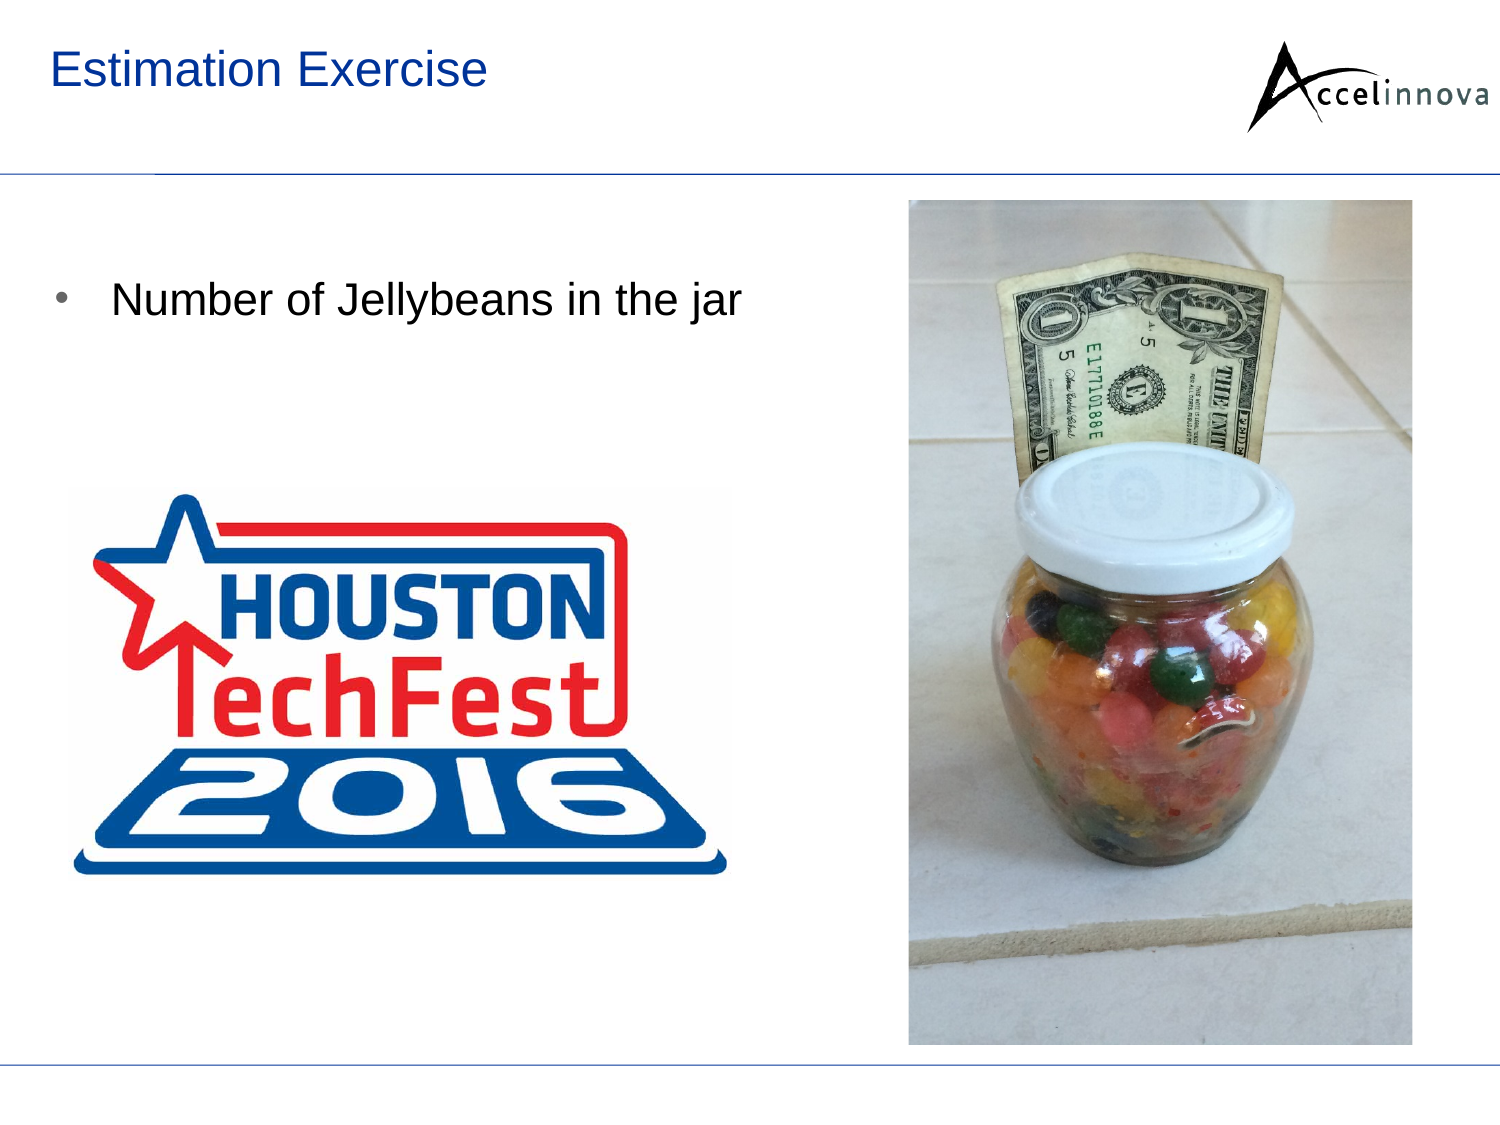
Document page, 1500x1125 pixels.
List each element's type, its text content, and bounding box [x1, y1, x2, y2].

title Estimation Exercise [34, 22, 1277, 164]
picture [908, 199, 1413, 1046]
picture [1277, 41, 1488, 133]
picture [68, 487, 732, 882]
list Number of Jellybeans in the jar [39, 262, 761, 1005]
